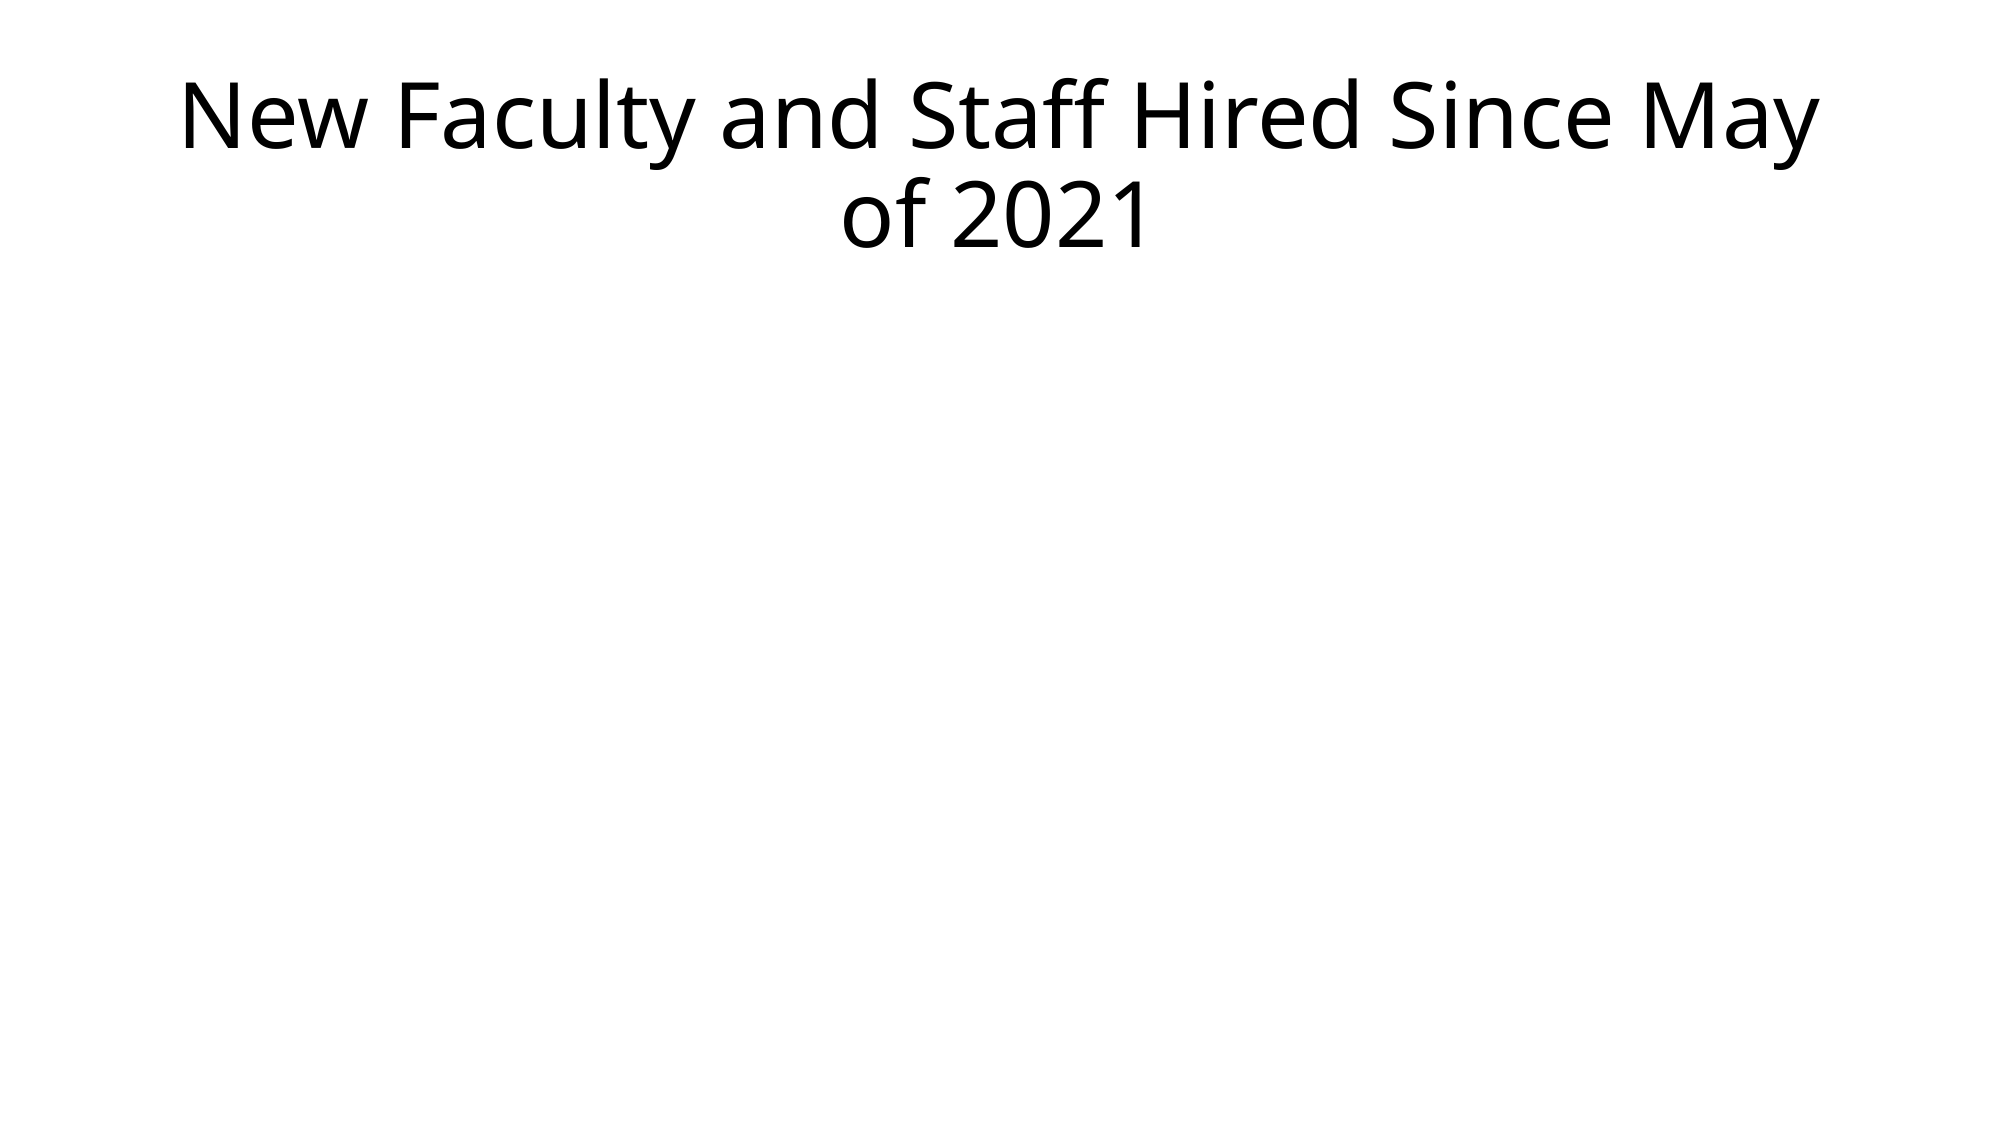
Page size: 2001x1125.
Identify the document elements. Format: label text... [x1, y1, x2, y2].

title New Faculty and Staff Hired Since May of 2021 [137, 59, 1863, 278]
